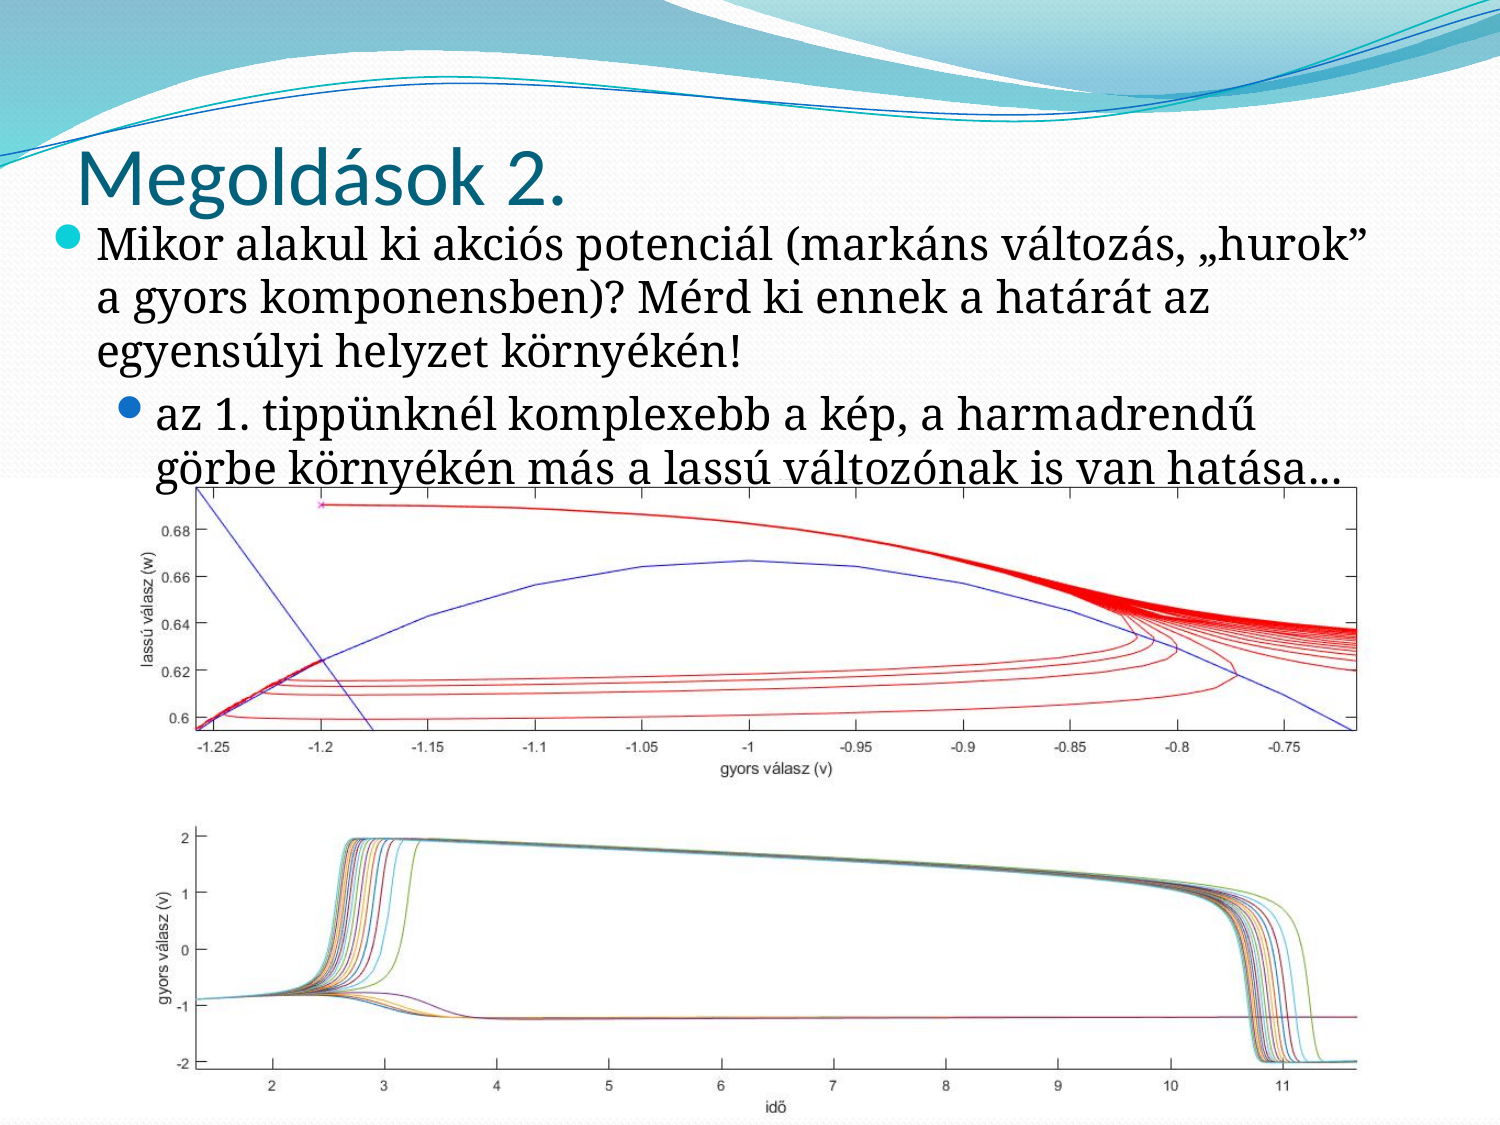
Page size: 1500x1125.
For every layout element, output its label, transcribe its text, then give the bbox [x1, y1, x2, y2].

picture [0, 478, 1500, 1118]
list Mikor alakul ki akciós potenciál (markáns változás, „hurok” a gyors komponensben)? Mérd ki ennek a határát az egyensúlyi helyzet környékén! az 1. tippünknél komplexebb a kép, a harmadrendű görbe környékén más a lassú változónak is van hatása... [37, 207, 1388, 477]
title Megoldások 2. [75, 6, 1425, 223]
